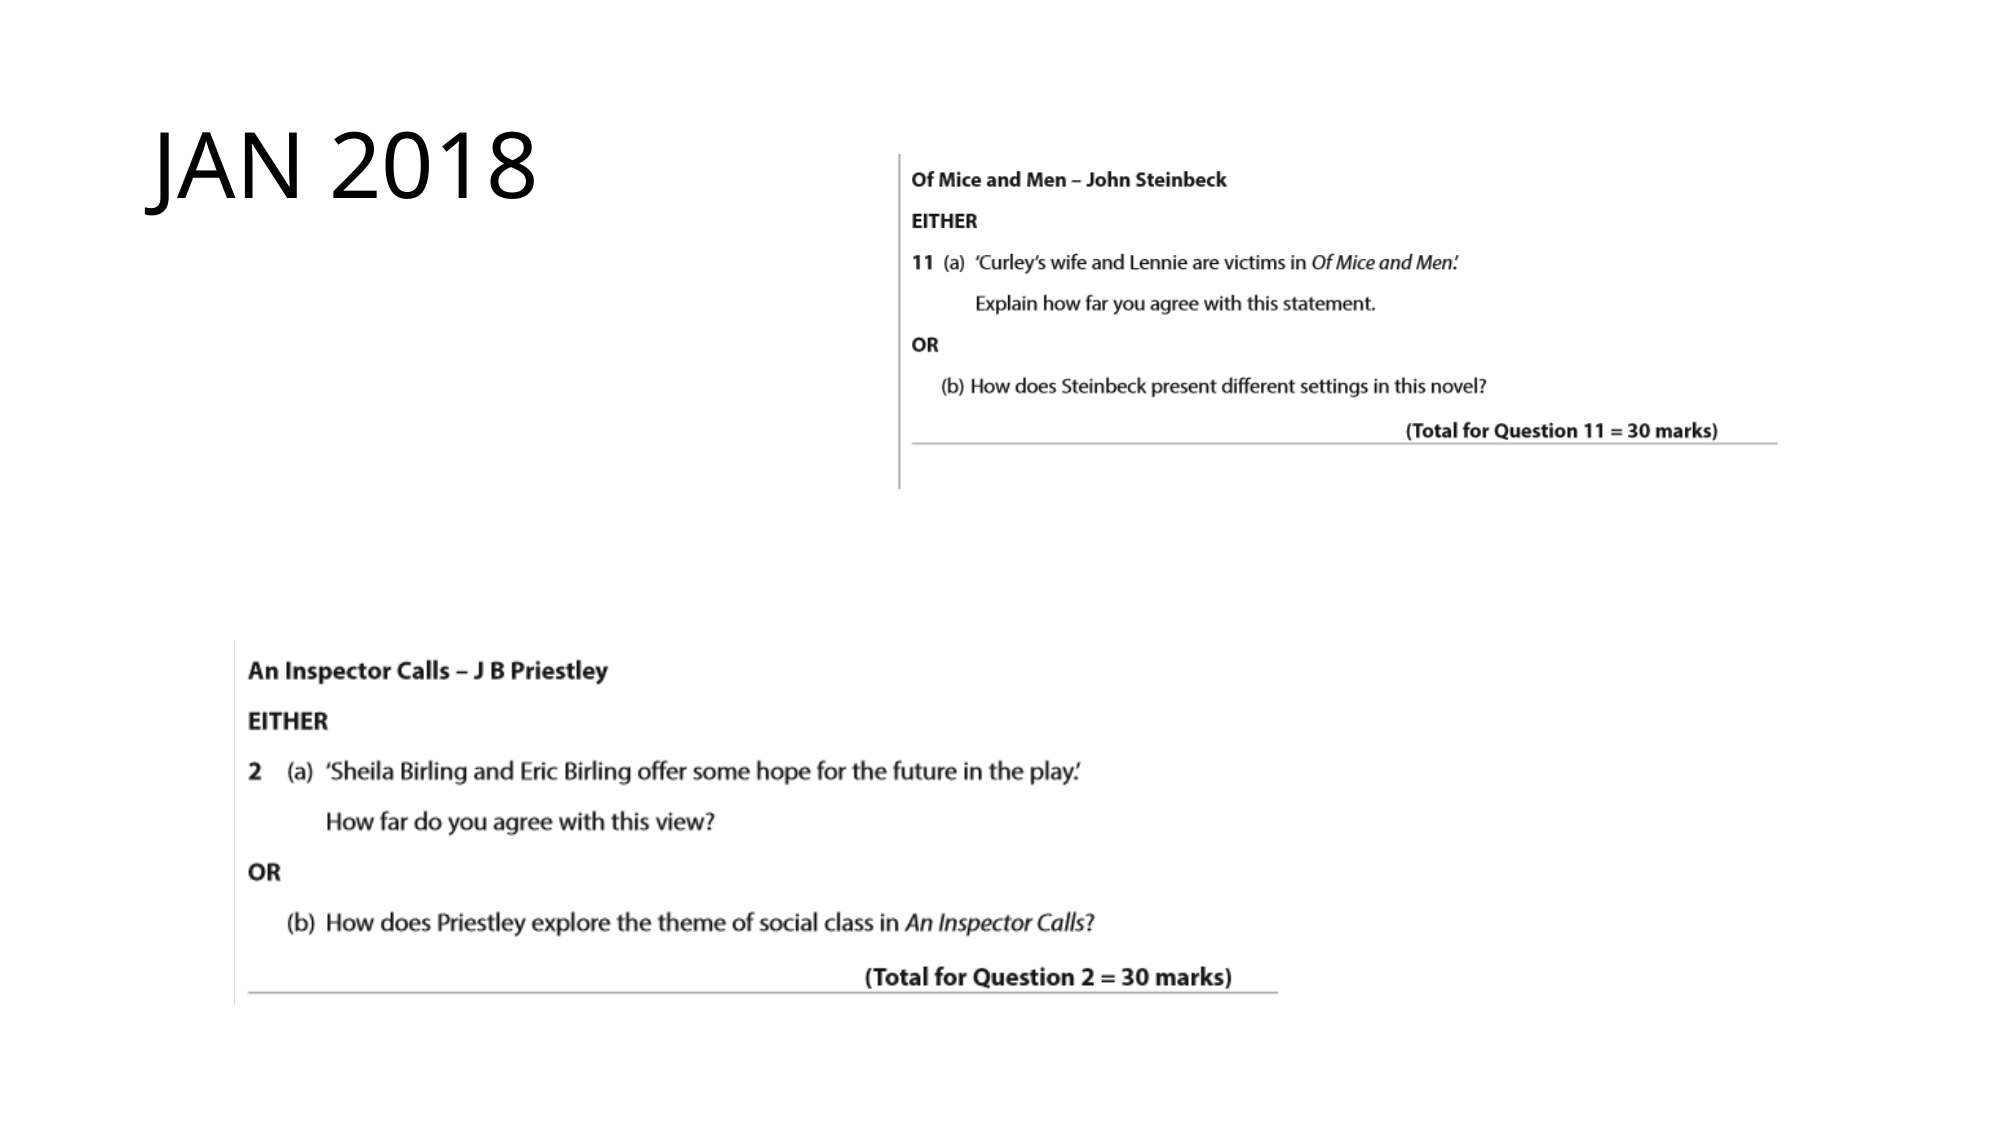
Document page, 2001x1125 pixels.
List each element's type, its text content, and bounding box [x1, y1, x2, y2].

picture [898, 154, 1778, 489]
title JAN 2018 [137, 59, 1863, 278]
picture [233, 640, 1278, 1005]
